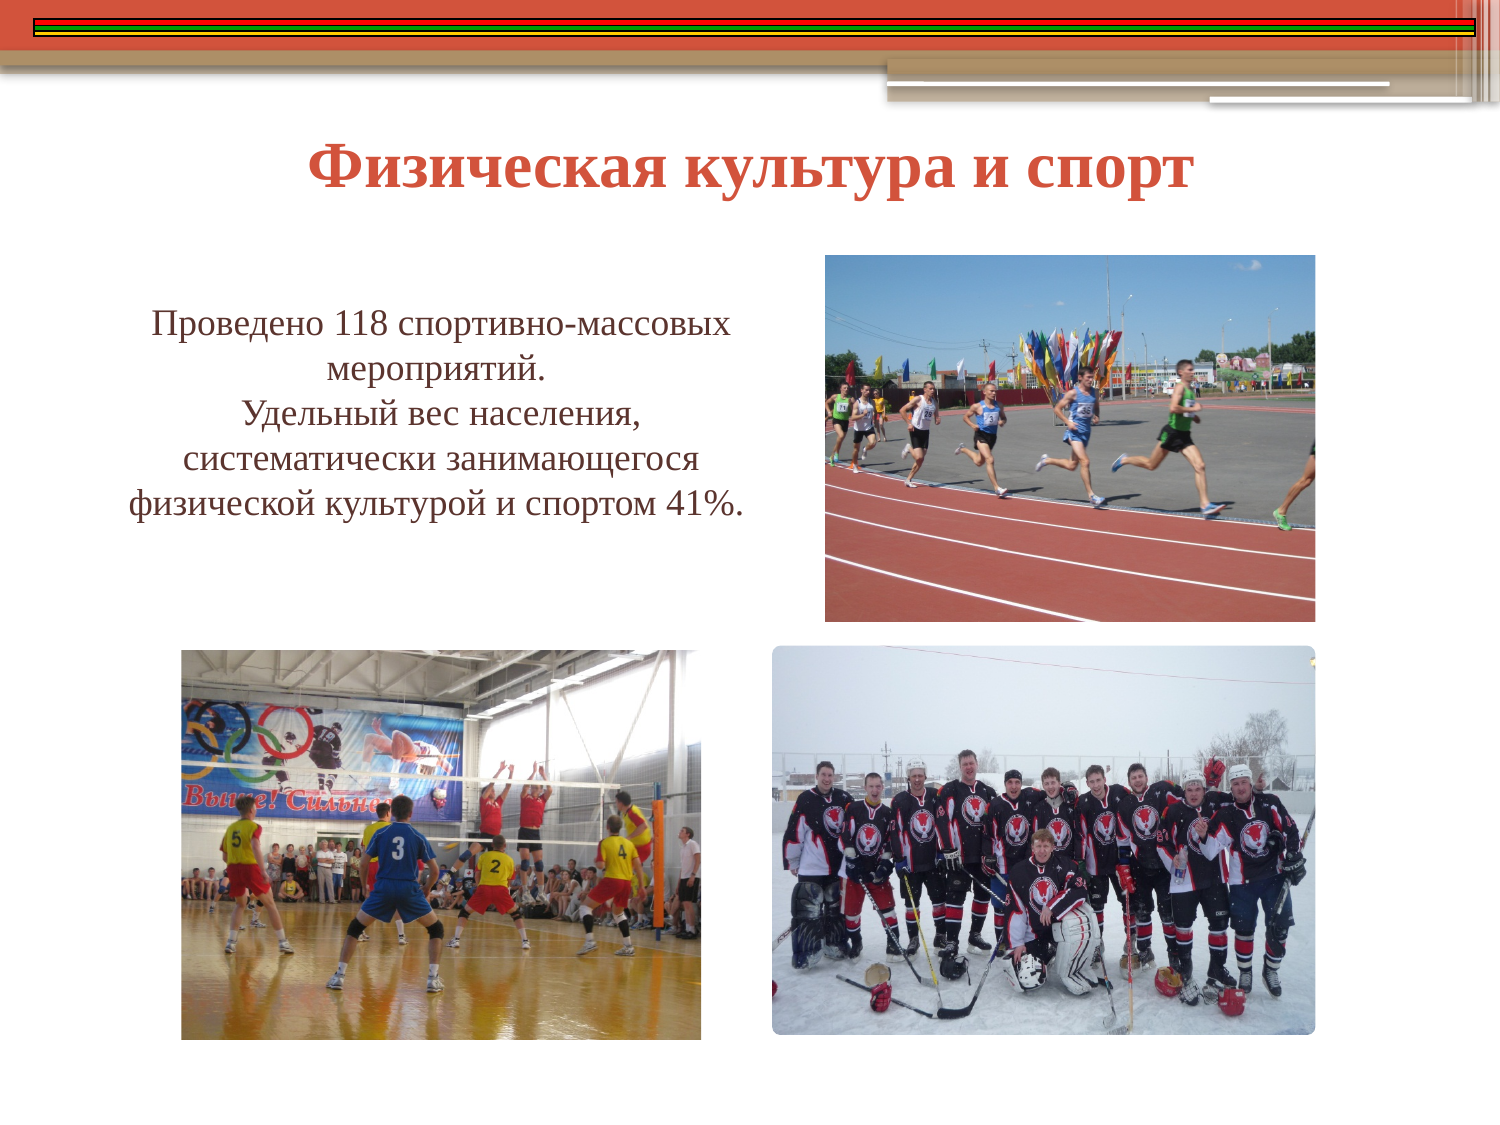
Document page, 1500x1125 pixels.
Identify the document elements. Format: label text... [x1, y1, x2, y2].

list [824, 255, 1316, 622]
table_header [35, 20, 1474, 25]
table_cell [35, 26, 1474, 30]
title Физическая культура и спорт [76, 113, 1427, 209]
picture [181, 649, 702, 1041]
text_box Проведено 118 спортивно-массовых мероприятий. Удельный вес населения, систематически занимающегося физической культурой и спортом 41%. [110, 290, 773, 531]
picture [771, 645, 1316, 1036]
